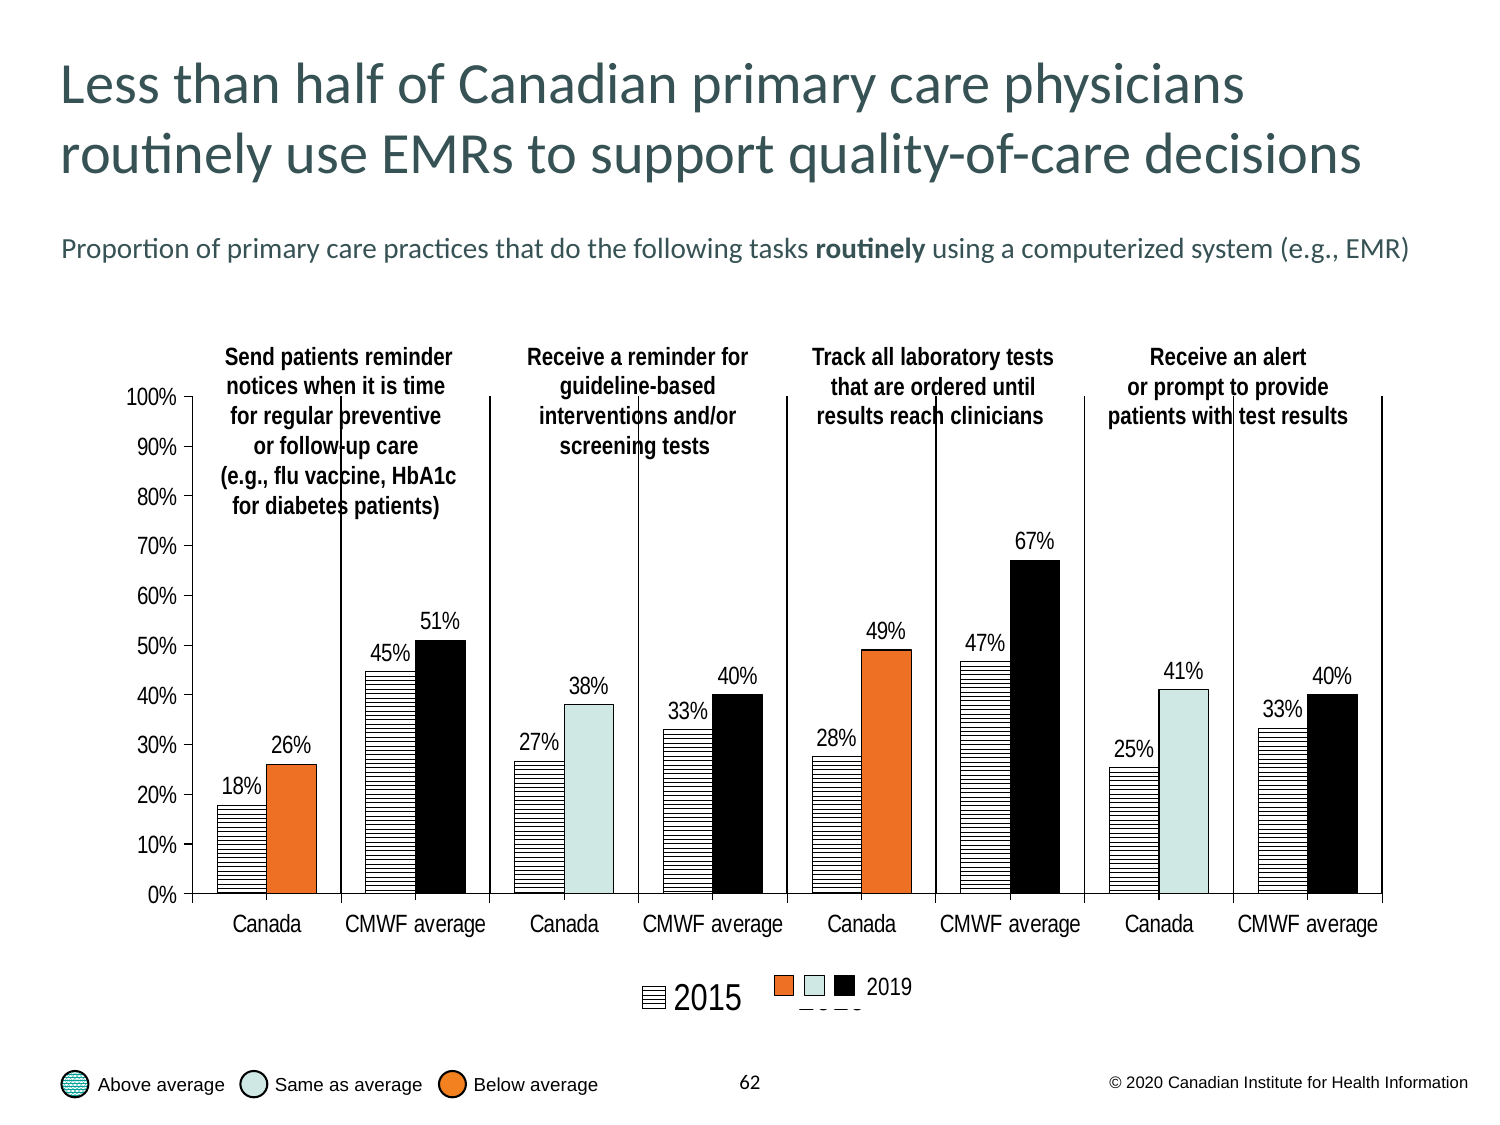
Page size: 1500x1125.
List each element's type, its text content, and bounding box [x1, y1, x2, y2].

title Less than half of Canadian primary care physicians routinely use EMRs to support quality-of-care decisions [60, 45, 1411, 136]
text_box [763, 963, 956, 1010]
chart [104, 320, 1406, 1027]
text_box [61, 1064, 678, 1104]
text_box © 2020 Canadian Institute for Health Information [1057, 1064, 1489, 1100]
text_box Proportion of primary care practices that do the following tasks routinely using a computerized system (e.g., EMR) [61, 216, 1444, 287]
